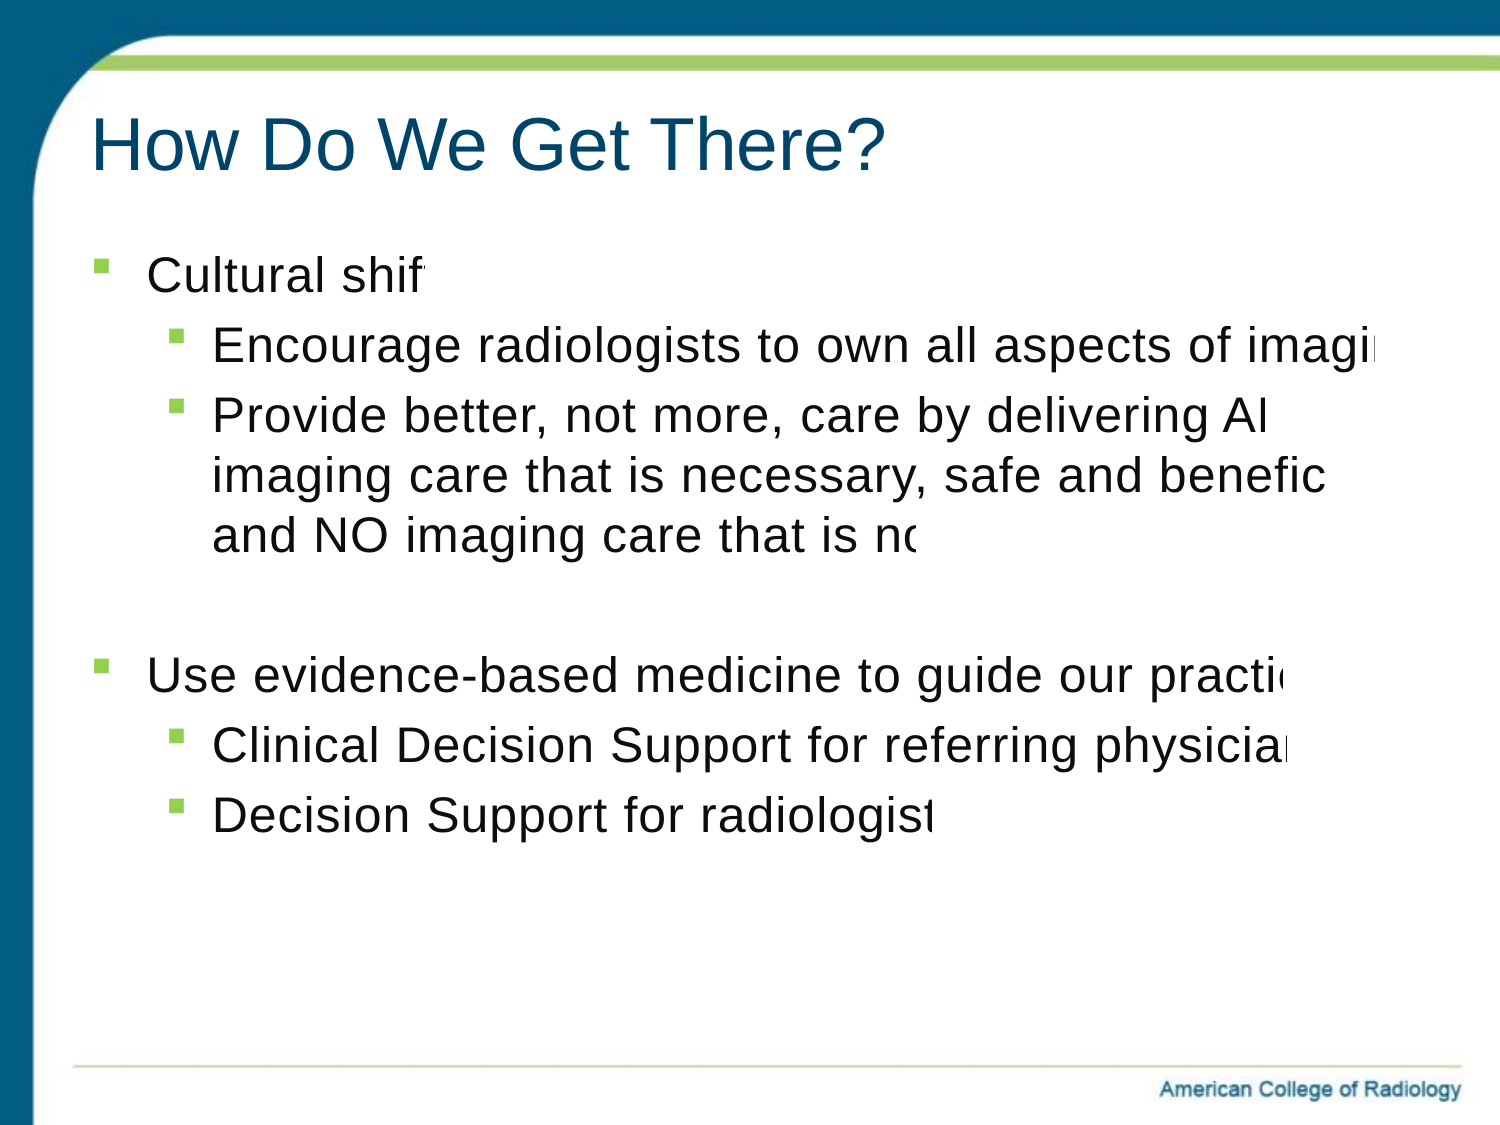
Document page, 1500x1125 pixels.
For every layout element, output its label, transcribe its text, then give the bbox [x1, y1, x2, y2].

text_box Cultural shift Encourage radiologists to own all aspects of imaging Provide better, not more, care by delivering ALL imaging care that is necessary, safe and beneficial and NO imaging care that is not Use evidence-based medicine to guide our practice Clinical Decision Support for referring physicians Decision Support for radiologists [75, 235, 1450, 1065]
picture [143, 28, 156, 32]
picture [32, 34, 1500, 1125]
title How Do We Get There? [75, 87, 1425, 199]
